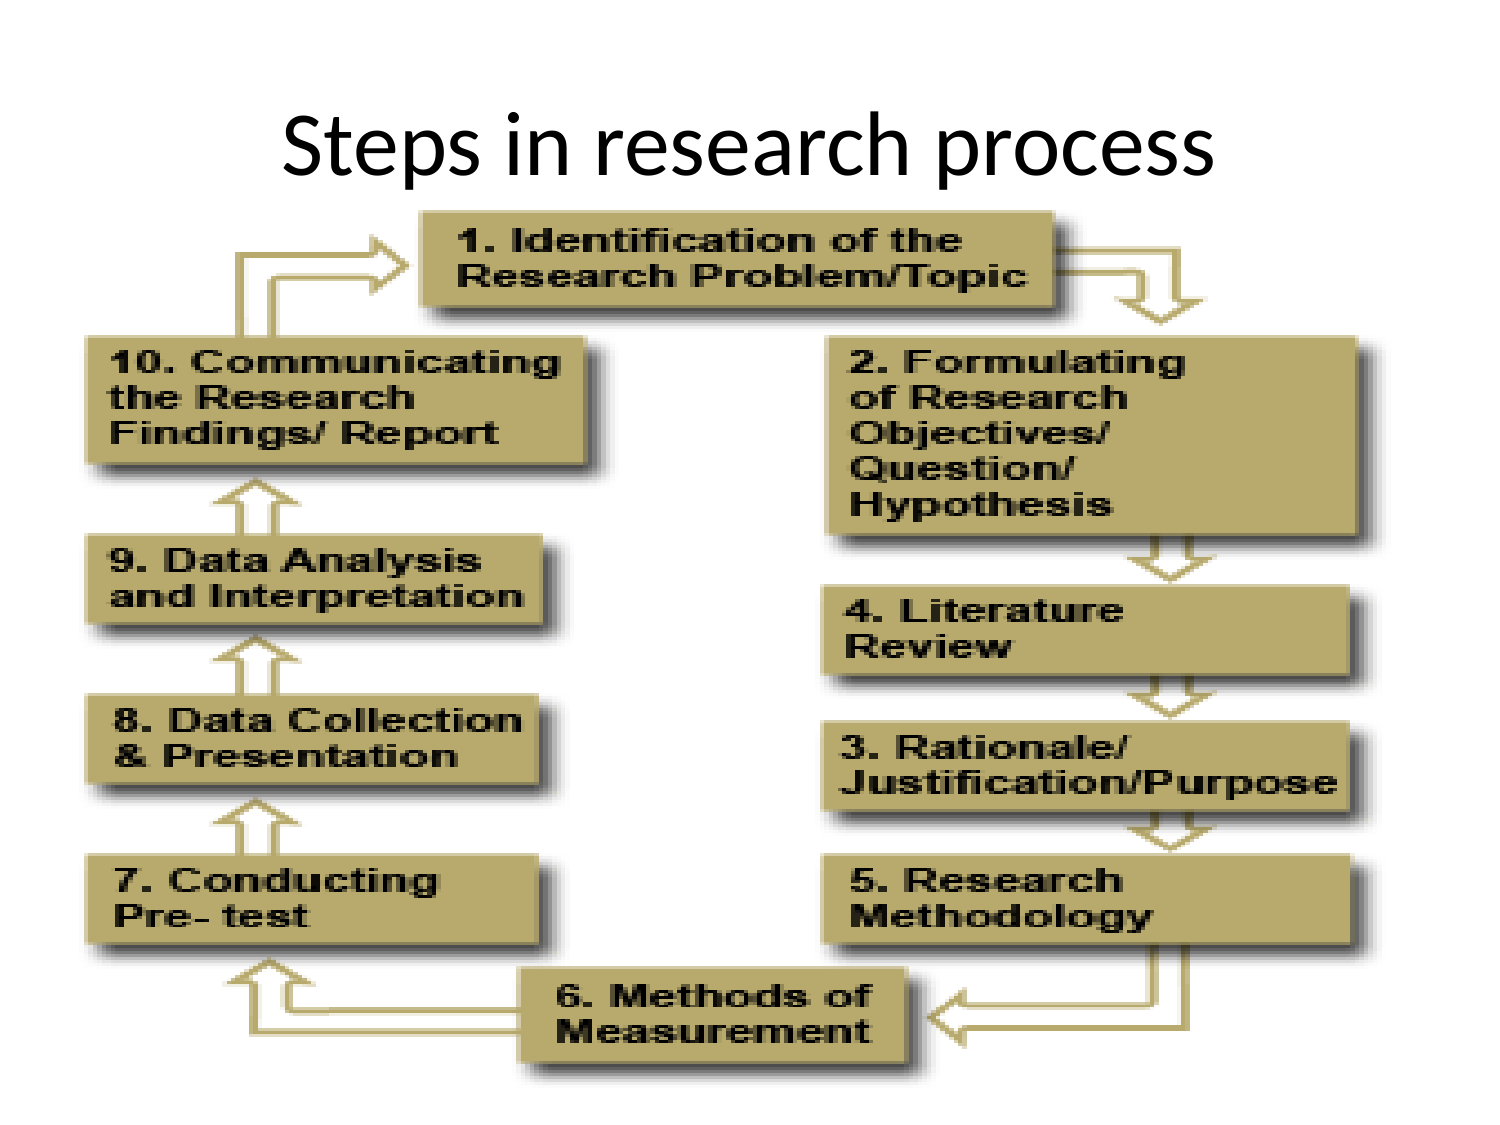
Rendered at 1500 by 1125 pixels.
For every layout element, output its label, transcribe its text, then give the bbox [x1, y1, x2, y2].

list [62, 199, 1401, 1088]
title Steps in research process [75, 45, 1425, 233]
